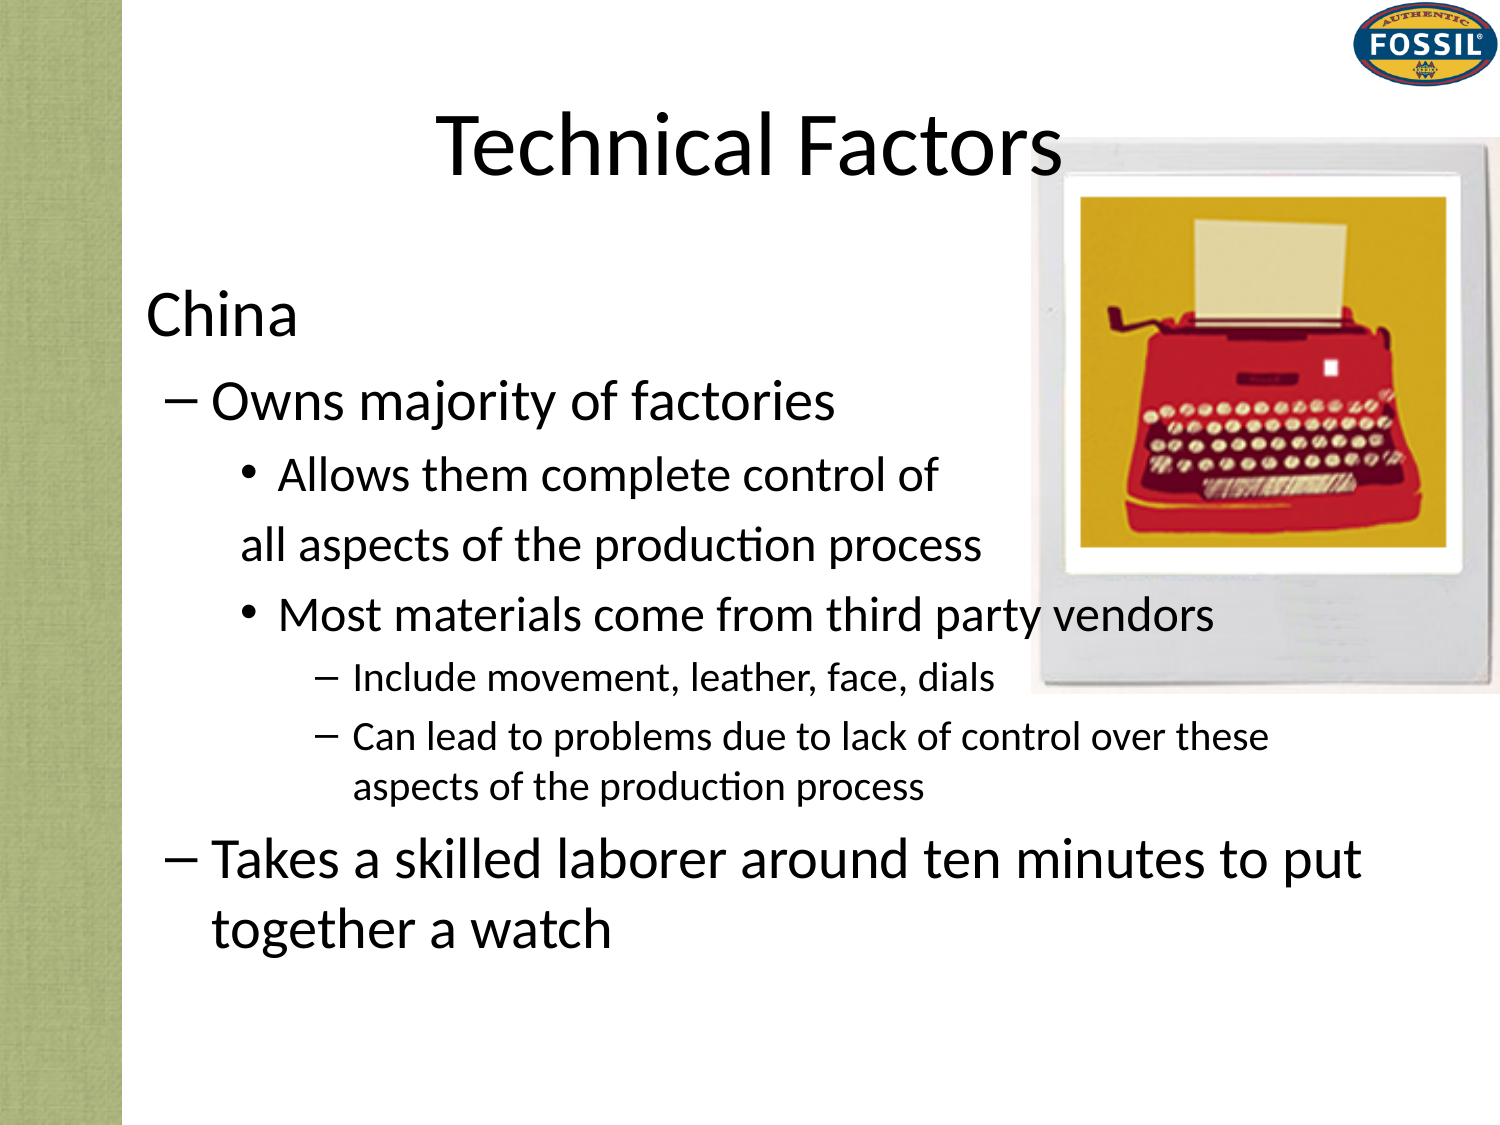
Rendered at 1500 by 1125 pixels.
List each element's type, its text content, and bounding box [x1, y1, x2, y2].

picture [1030, 137, 1500, 694]
picture [1349, 0, 1500, 89]
picture [0, 0, 122, 1125]
title Technical Factors [126, 45, 1425, 233]
list China Owns majority of factories Allows them complete control of all aspects of the production process Most materials come from third party vendors Include movement, leather, face, dials Can lead to problems due to lack of control over these aspects of the production process Takes a skilled laborer around ten minutes to put together a watch [126, 262, 1413, 1005]
